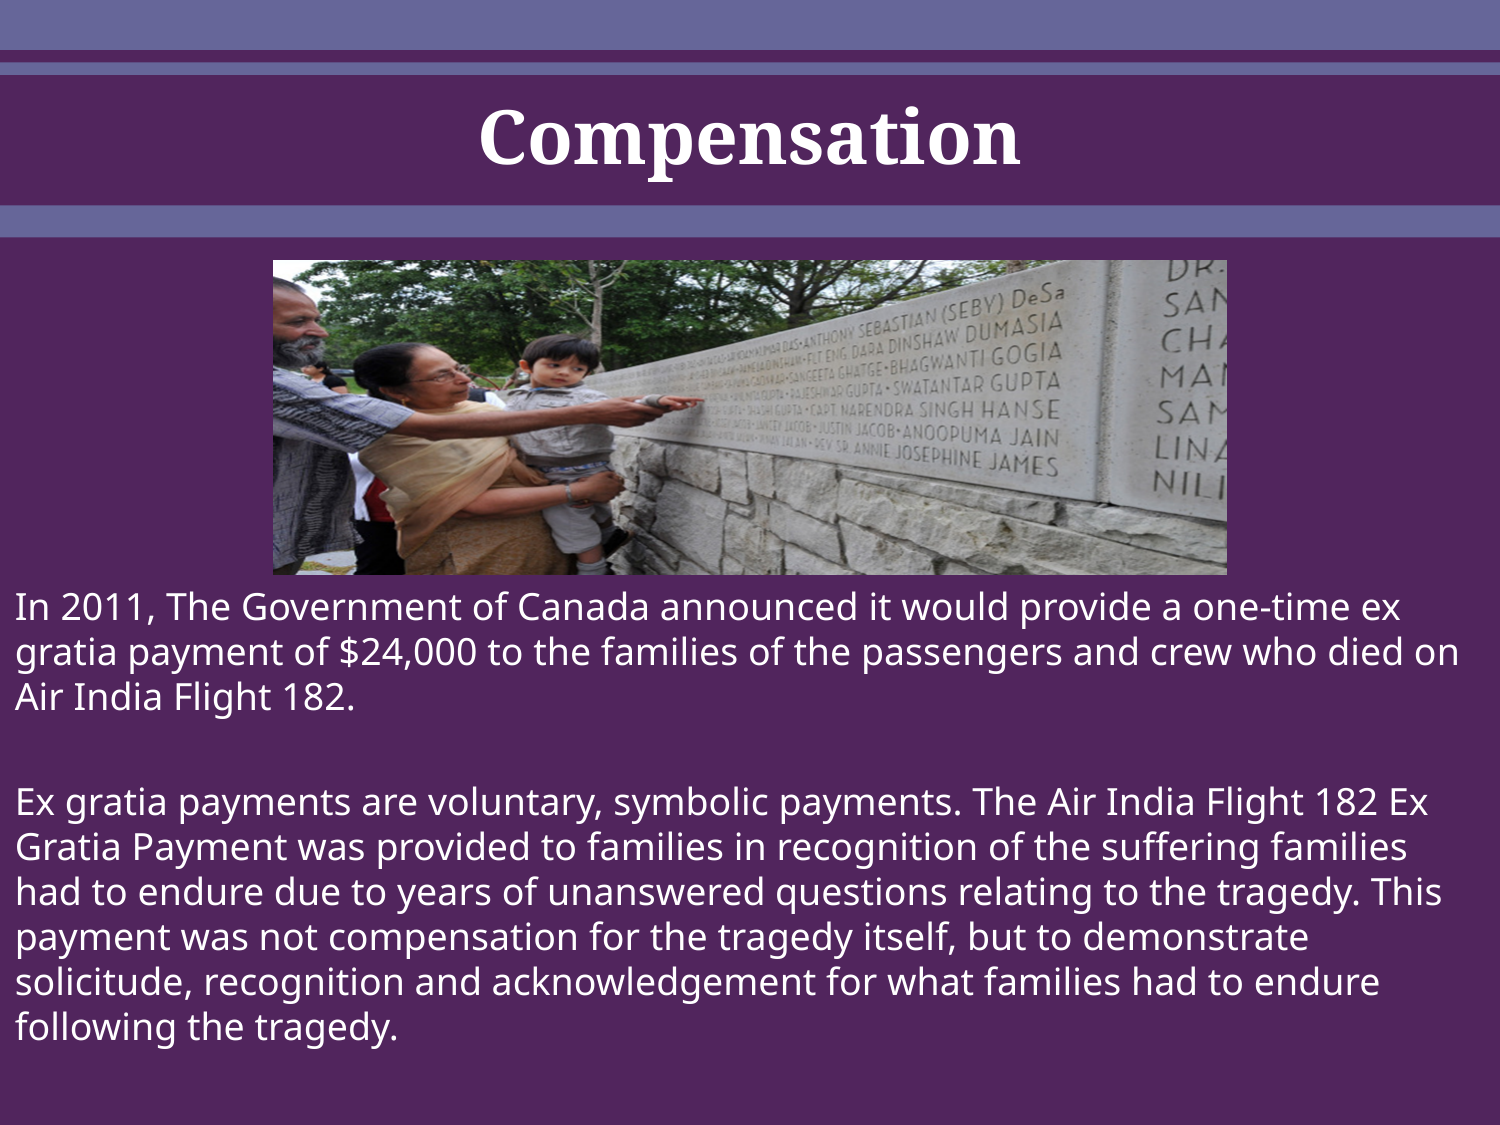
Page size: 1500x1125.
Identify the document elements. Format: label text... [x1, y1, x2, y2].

title Compensation [0, 0, 1500, 188]
picture [273, 260, 1227, 576]
text_box In 2011, The Government of Canada announced it would provide a one-time ex gratia payment of $24,000 to the families of the passengers and crew who died on Air India Flight 182. Ex gratia payments are voluntary, symbolic payments. The Air India Flight 182 Ex Gratia Payment was provided to families in recognition of the suffering families had to endure due to years of unanswered questions relating to the tragedy. This payment was not compensation for the tragedy itself, but to demonstrate solicitude, recognition and acknowledgement for what families had to endure following the tragedy. [0, 575, 1500, 1125]
